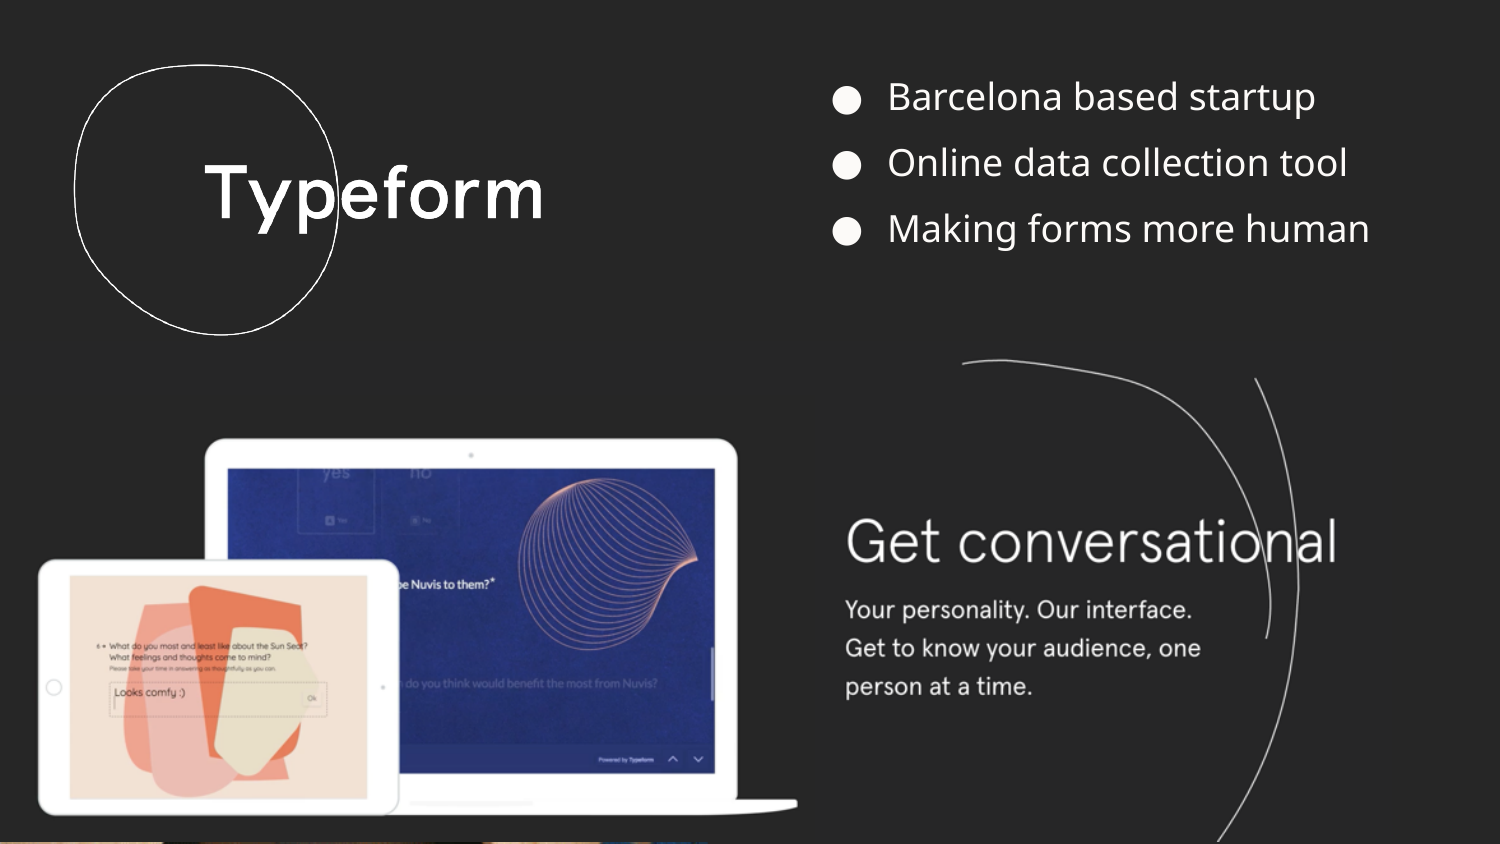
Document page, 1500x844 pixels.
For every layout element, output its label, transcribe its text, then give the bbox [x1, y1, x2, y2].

text_box Barcelona based startup Online data collection tool Making forms more human [797, 58, 1457, 342]
picture [0, 341, 1392, 844]
picture [73, 63, 541, 337]
